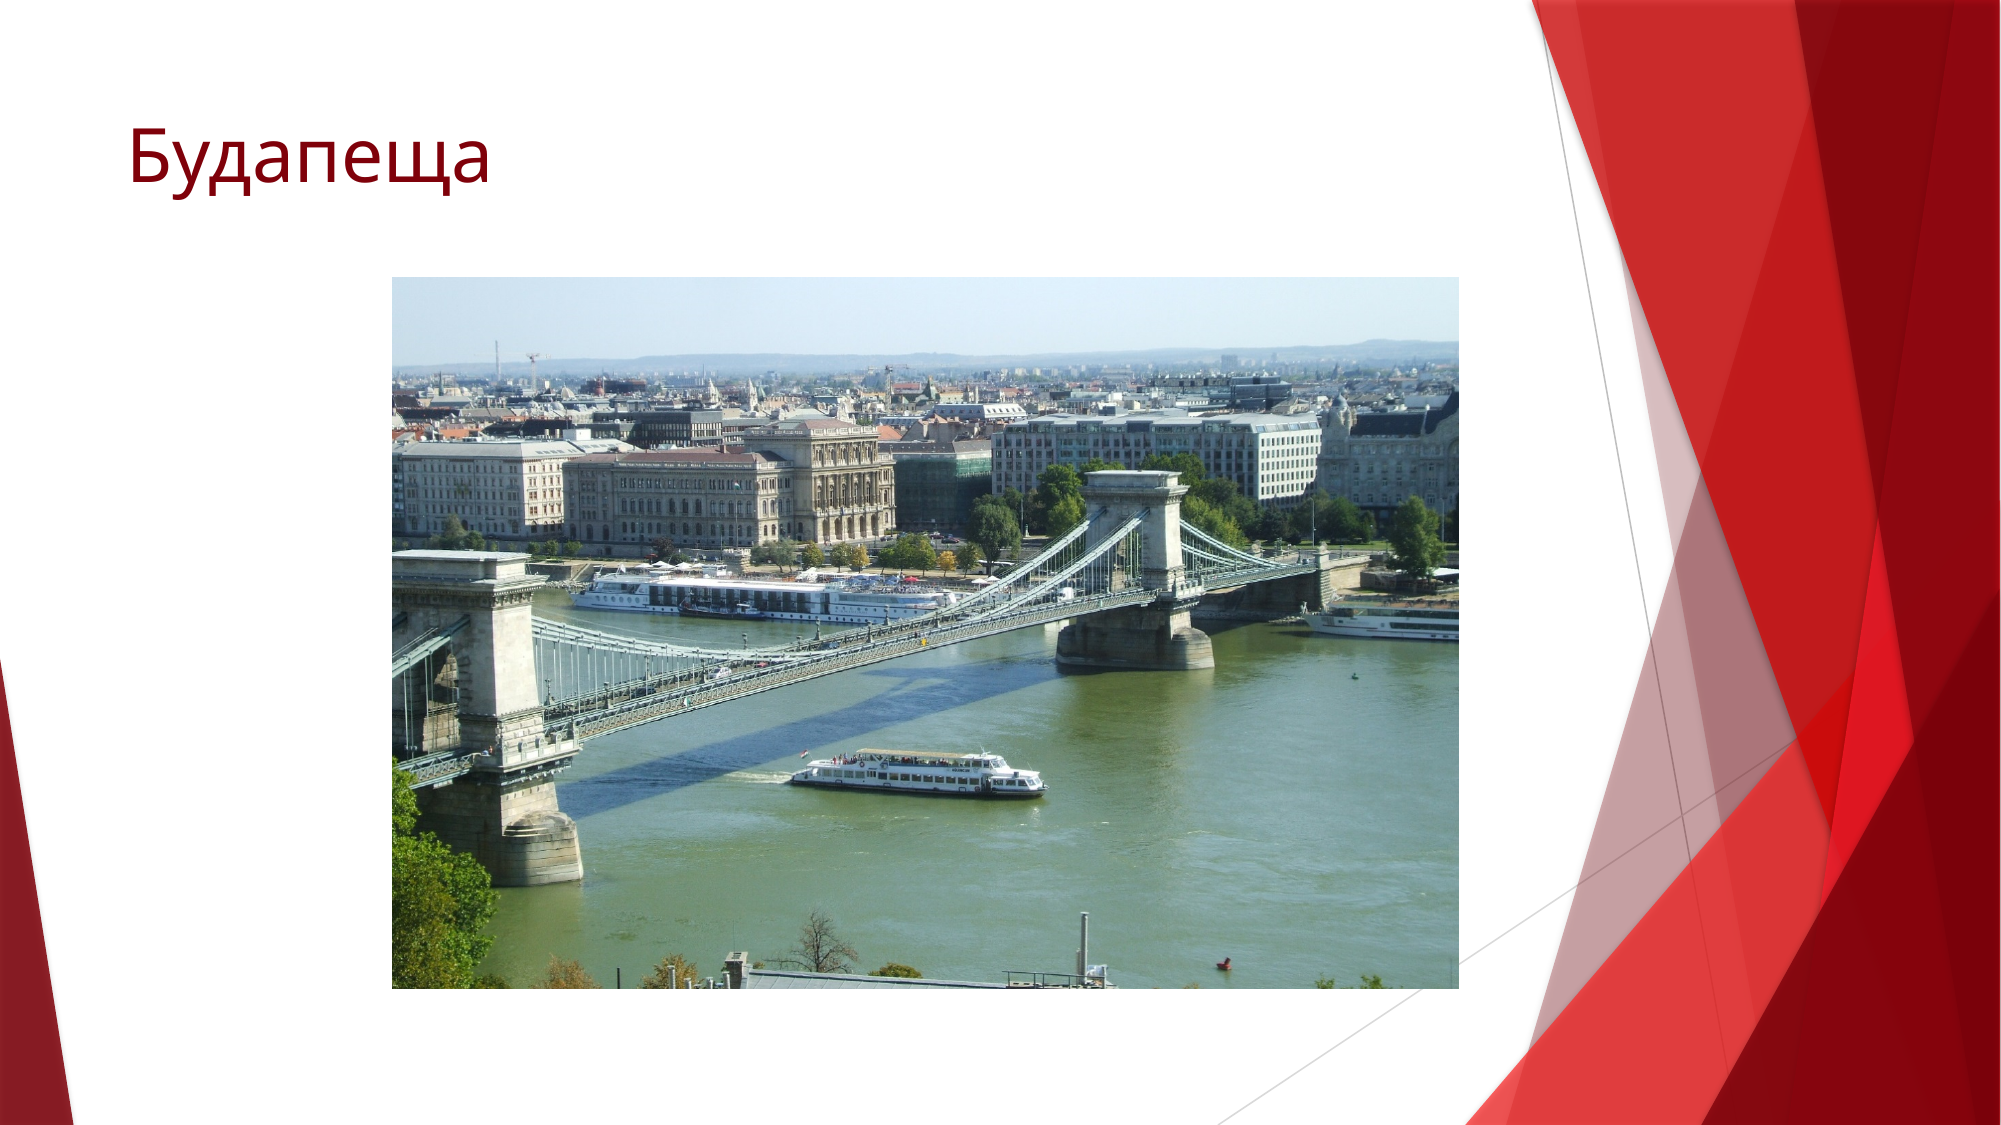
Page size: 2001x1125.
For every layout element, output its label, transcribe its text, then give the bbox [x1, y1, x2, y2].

title Будапеща [111, 99, 1522, 317]
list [392, 277, 1460, 990]
